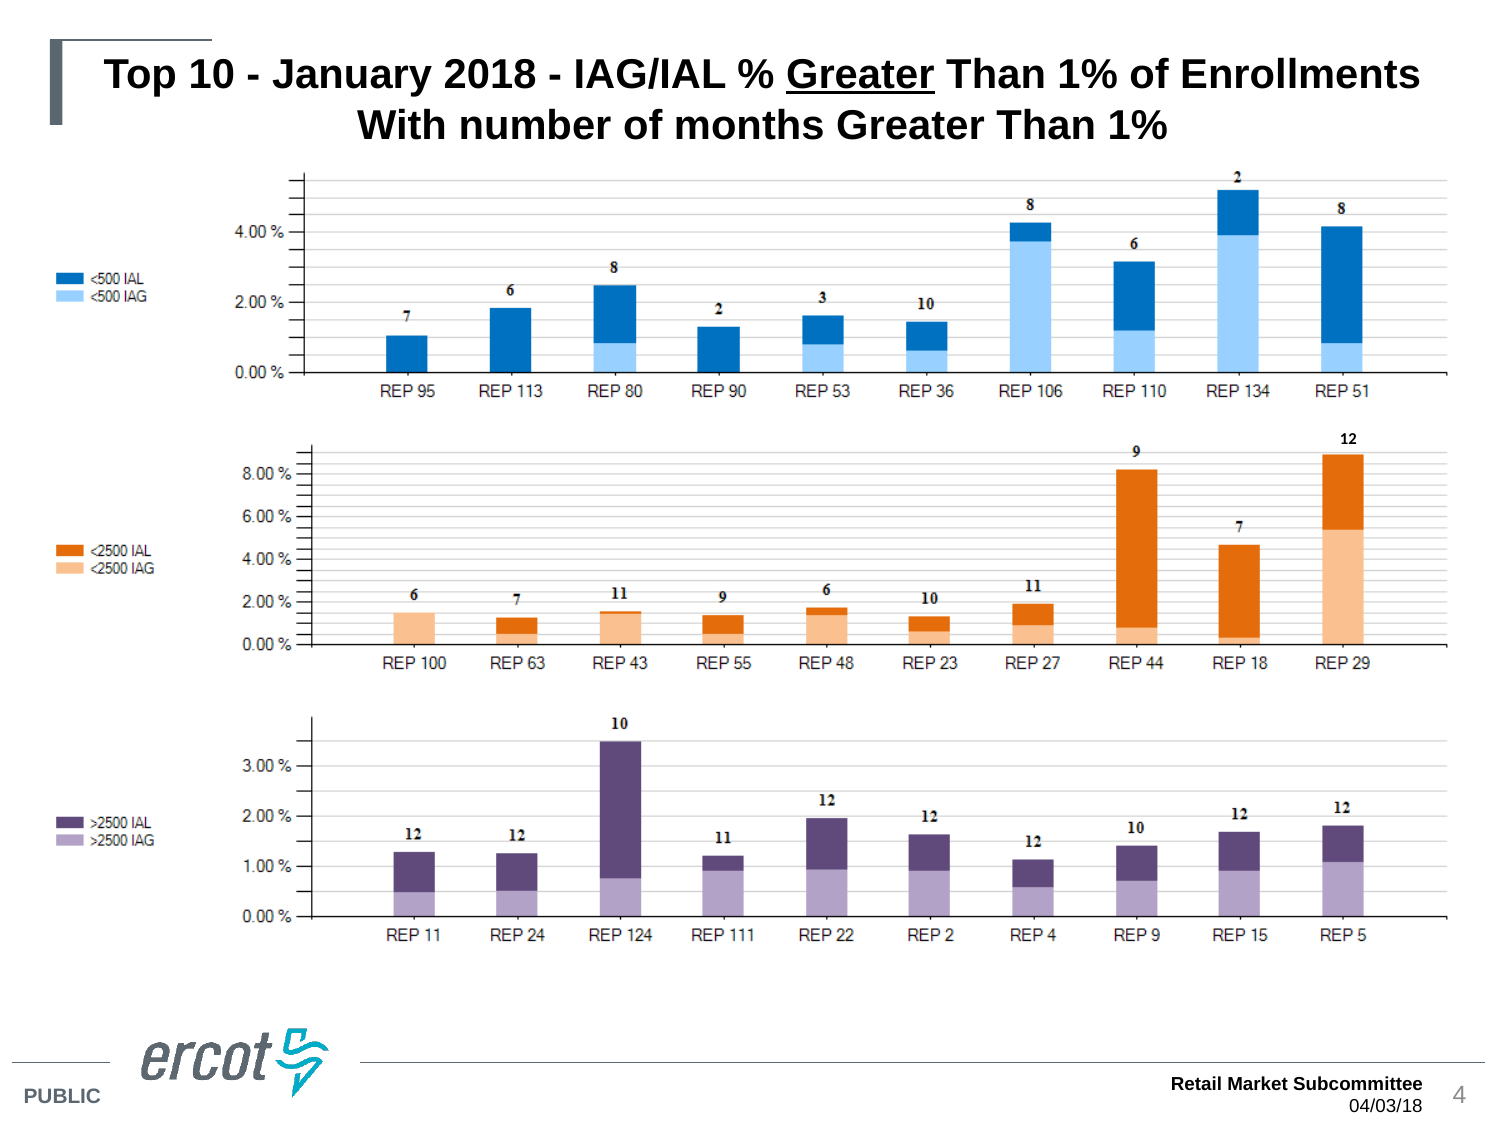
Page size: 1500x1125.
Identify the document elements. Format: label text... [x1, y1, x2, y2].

slide_number 4 [1438, 1076, 1475, 1112]
text_box 12 [1325, 423, 1375, 435]
picture [0, 709, 1500, 961]
picture [0, 164, 1500, 416]
title Top 10 - January 2018 - IAG/IAL % Greater Than 1% of Enrollments With number of months Greater Than 1% [62, 39, 1463, 144]
text_box Retail Market Subcommittee 04/03/18 [1124, 1064, 1438, 1125]
picture [0, 437, 1500, 688]
picture [137, 1024, 332, 1100]
